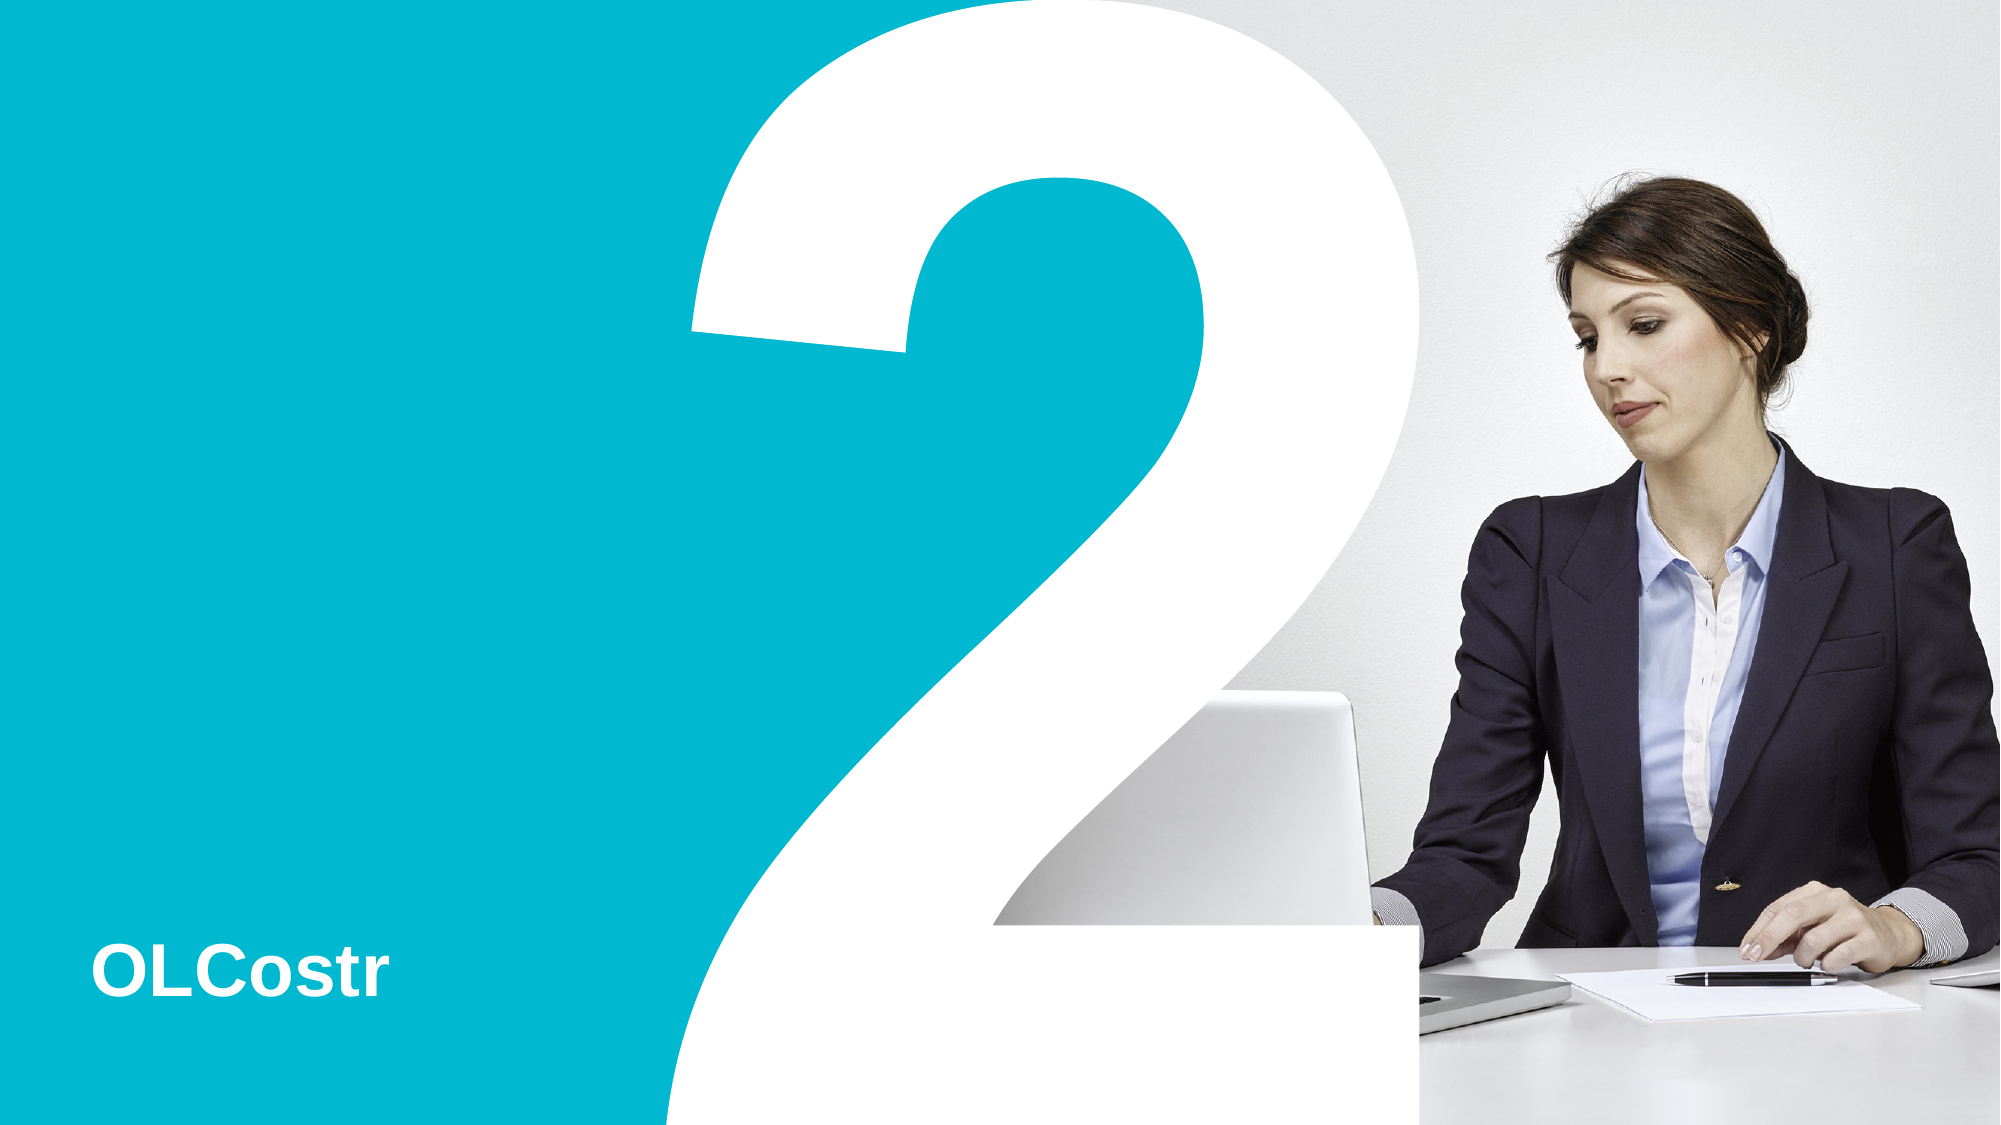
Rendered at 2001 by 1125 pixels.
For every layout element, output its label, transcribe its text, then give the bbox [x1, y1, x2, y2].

picture [992, 0, 2000, 1125]
list OLCostr [90, 645, 696, 1012]
